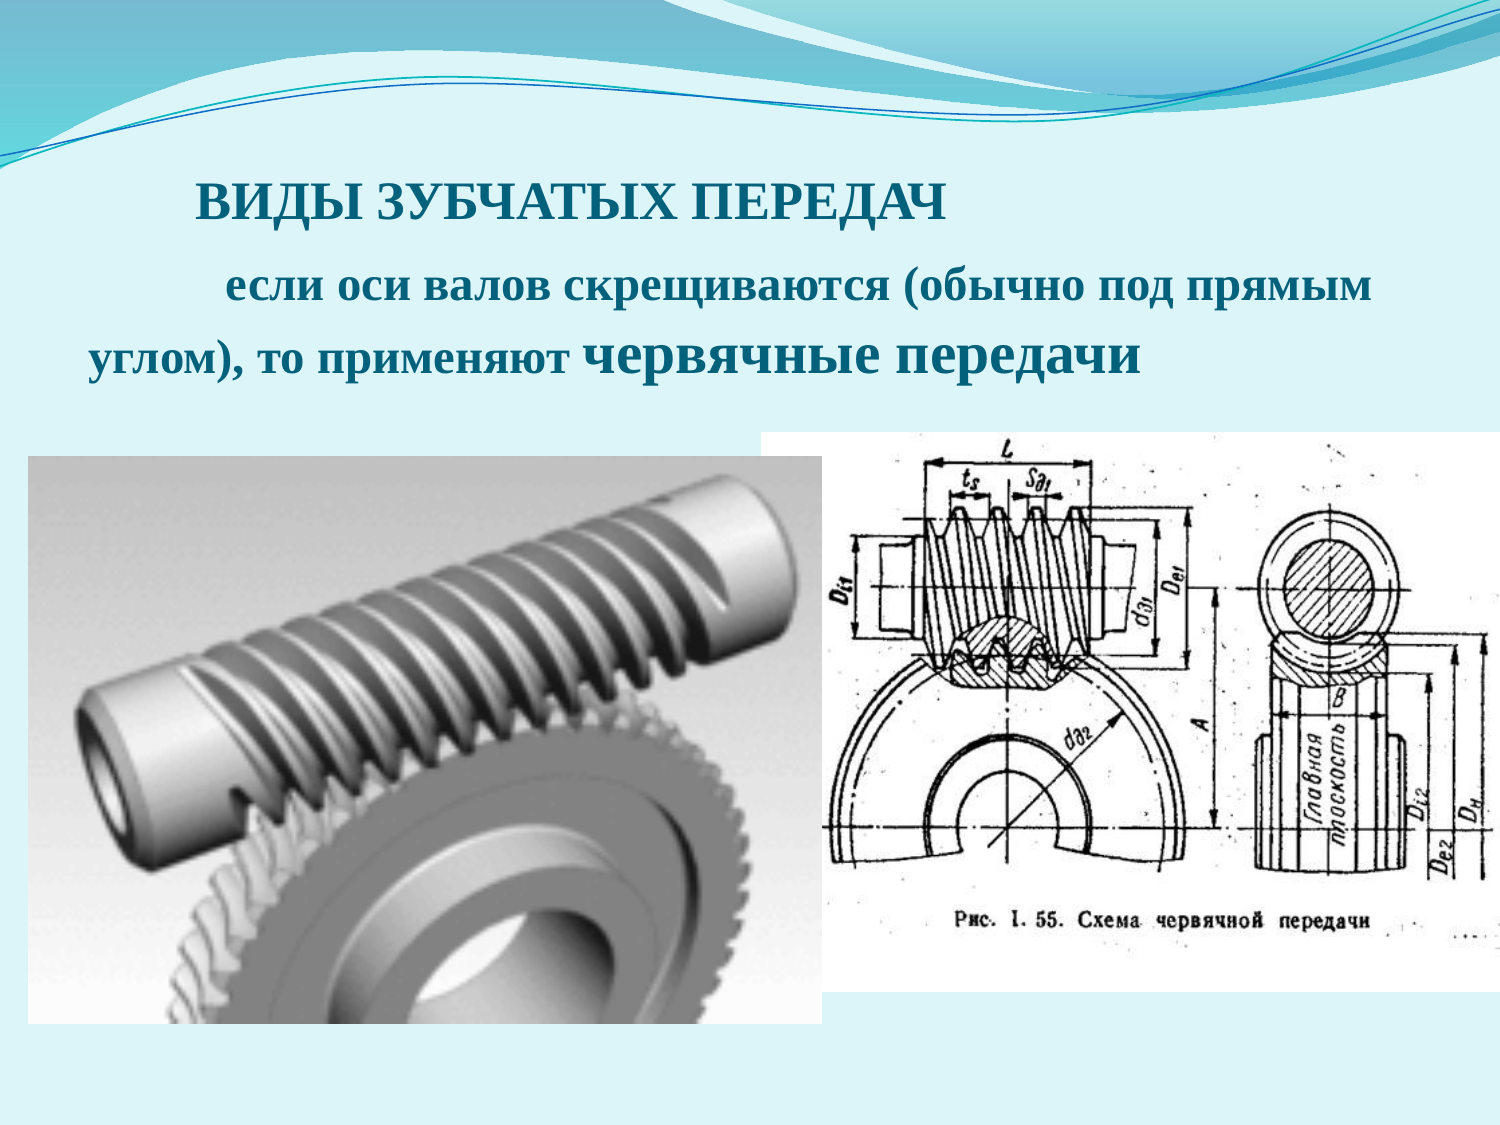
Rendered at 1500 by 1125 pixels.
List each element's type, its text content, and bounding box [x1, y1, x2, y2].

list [761, 432, 1500, 992]
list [28, 455, 823, 1024]
title ВИДЫ ЗУБЧАТЫХ ПЕРЕДАЧ если оси валов скрещиваются (обычно под прямым углом), то применяют червячные передачи [88, 137, 1439, 386]
